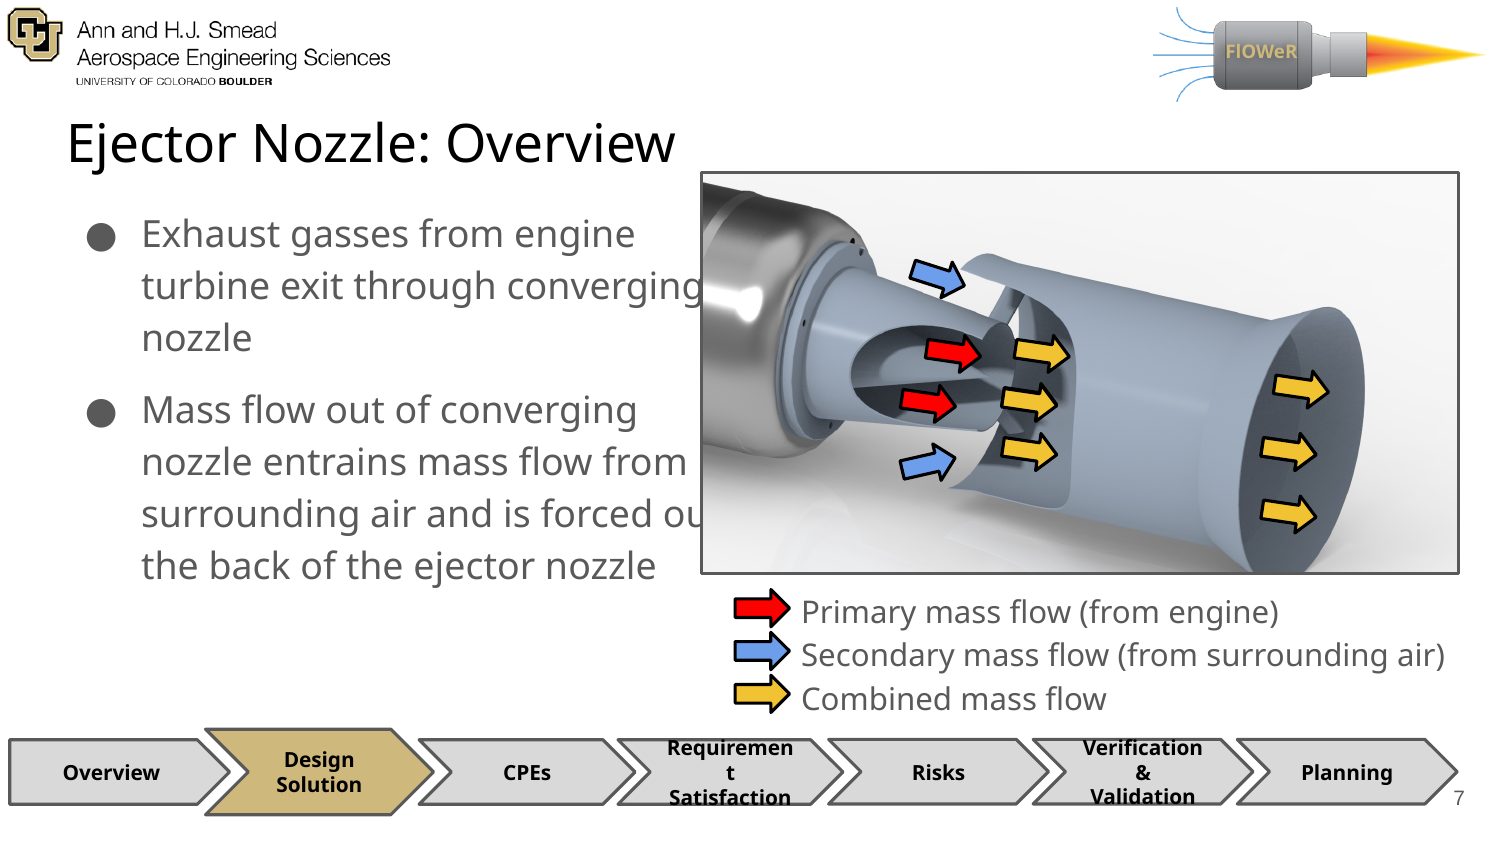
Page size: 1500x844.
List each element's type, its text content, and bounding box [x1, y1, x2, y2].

text_box CPEs [419, 739, 636, 805]
list Exhaust gasses from engine turbine exit through converging nozzle Mass flow out of converging nozzle entrains mass flow from surrounding air and is forced out the back of the ejector nozzle [51, 188, 711, 729]
text_box [735, 675, 790, 713]
text_box [735, 589, 790, 627]
picture [702, 173, 1458, 572]
text_box Requirement Satisfaction [617, 739, 711, 805]
text_box Design Solution [205, 729, 434, 815]
picture [1153, 7, 1488, 102]
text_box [897, 251, 1332, 536]
picture [7, 7, 390, 85]
text_box Overview [9, 739, 230, 805]
list Primary mass flow (from engine) Secondary mass flow (from surrounding air) Combined mass flow [711, 572, 1500, 844]
text_box [735, 632, 790, 670]
title Ejector Nozzle: Overview [51, 94, 1449, 188]
